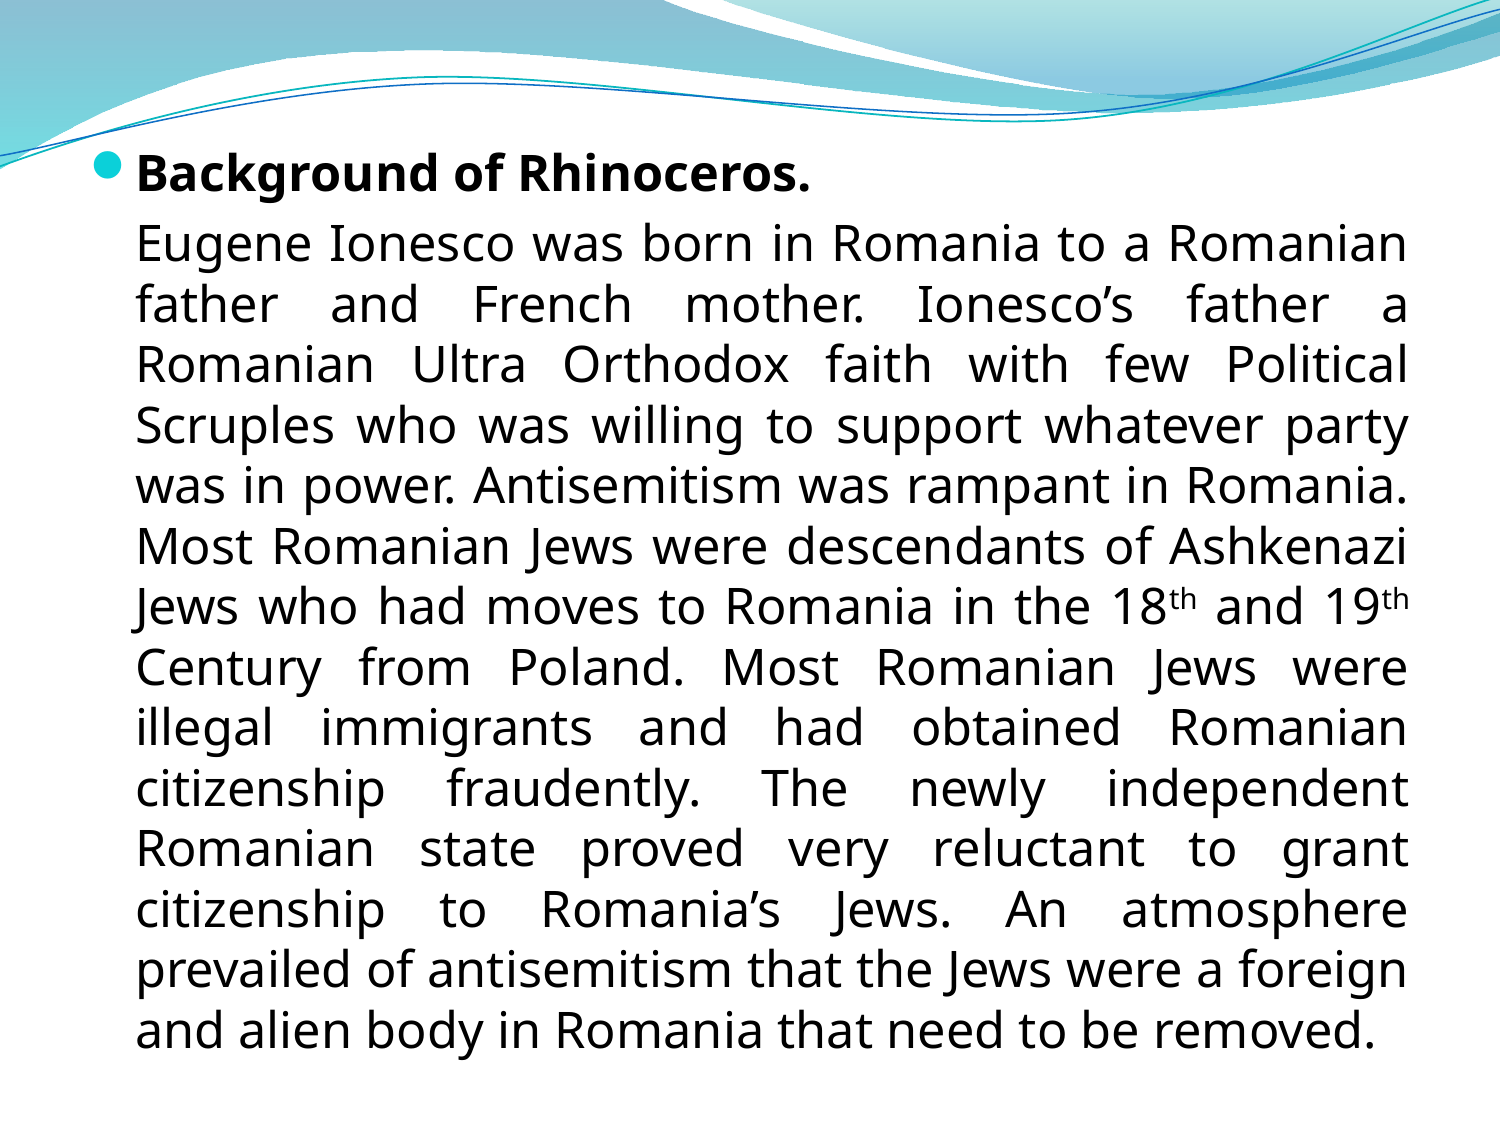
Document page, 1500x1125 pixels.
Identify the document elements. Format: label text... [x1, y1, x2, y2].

list Background of Rhinoceros. Eugene Ionesco was born in Romania to a Romanian father and French mother. Ionesco’s father a Romanian Ultra Orthodox faith with few Political Scruples who was willing to support whatever party was in power. Antisemitism was rampant in Romania. Most Romanian Jews were descendants of Ashkenazi Jews who had moves to Romania in the 18th and 19th Century from Poland. Most Romanian Jews were illegal immigrants and had obtained Romanian citizenship fraudently. The newly independent Romanian state proved very reluctant to grant citizenship to Romania’s Jews. An atmosphere prevailed of antisemitism that the Jews were a foreign and alien body in Romania that need to be removed. [75, 133, 1425, 1080]
